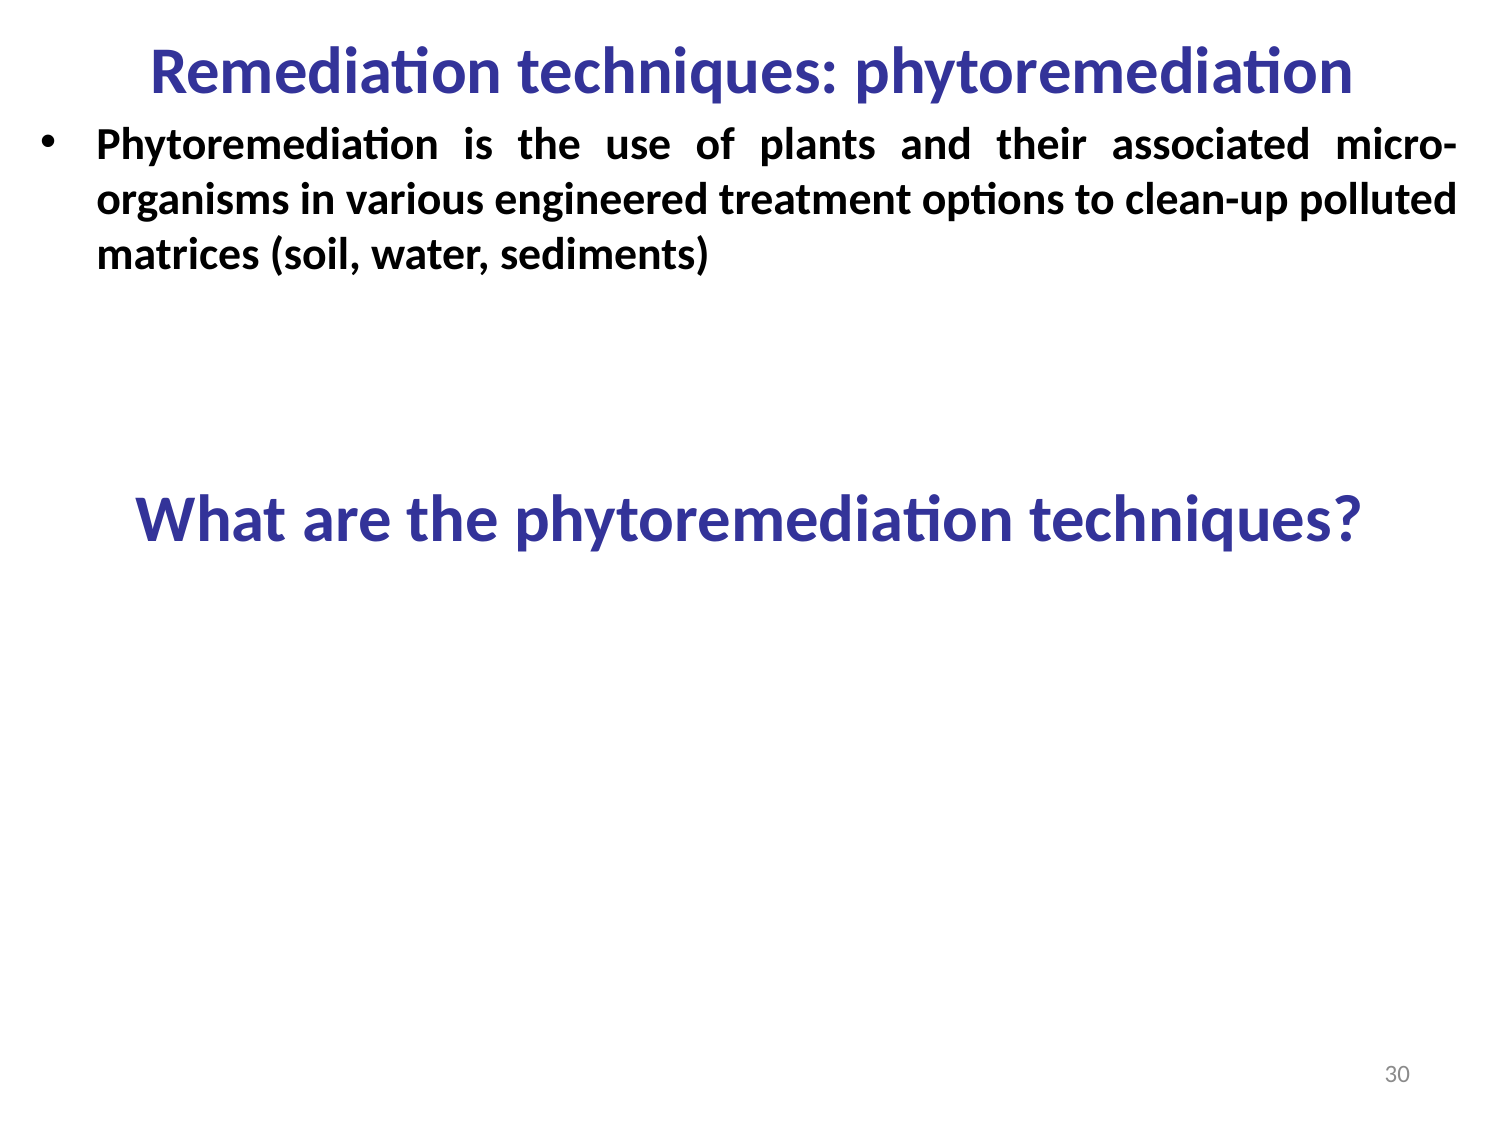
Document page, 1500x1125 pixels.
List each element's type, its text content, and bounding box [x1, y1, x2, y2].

text_box Remediation techniques: phytoremediation [2, 19, 1500, 114]
slide_number 30 [1074, 1042, 1425, 1103]
text_box Phytoremediation is the use of plants and their associated micro-organisms in various engineered treatment options to clean-up polluted matrices (soil, water, sediments) [28, 114, 1471, 432]
text_box What are the phytoremediation techniques? [0, 467, 1500, 563]
